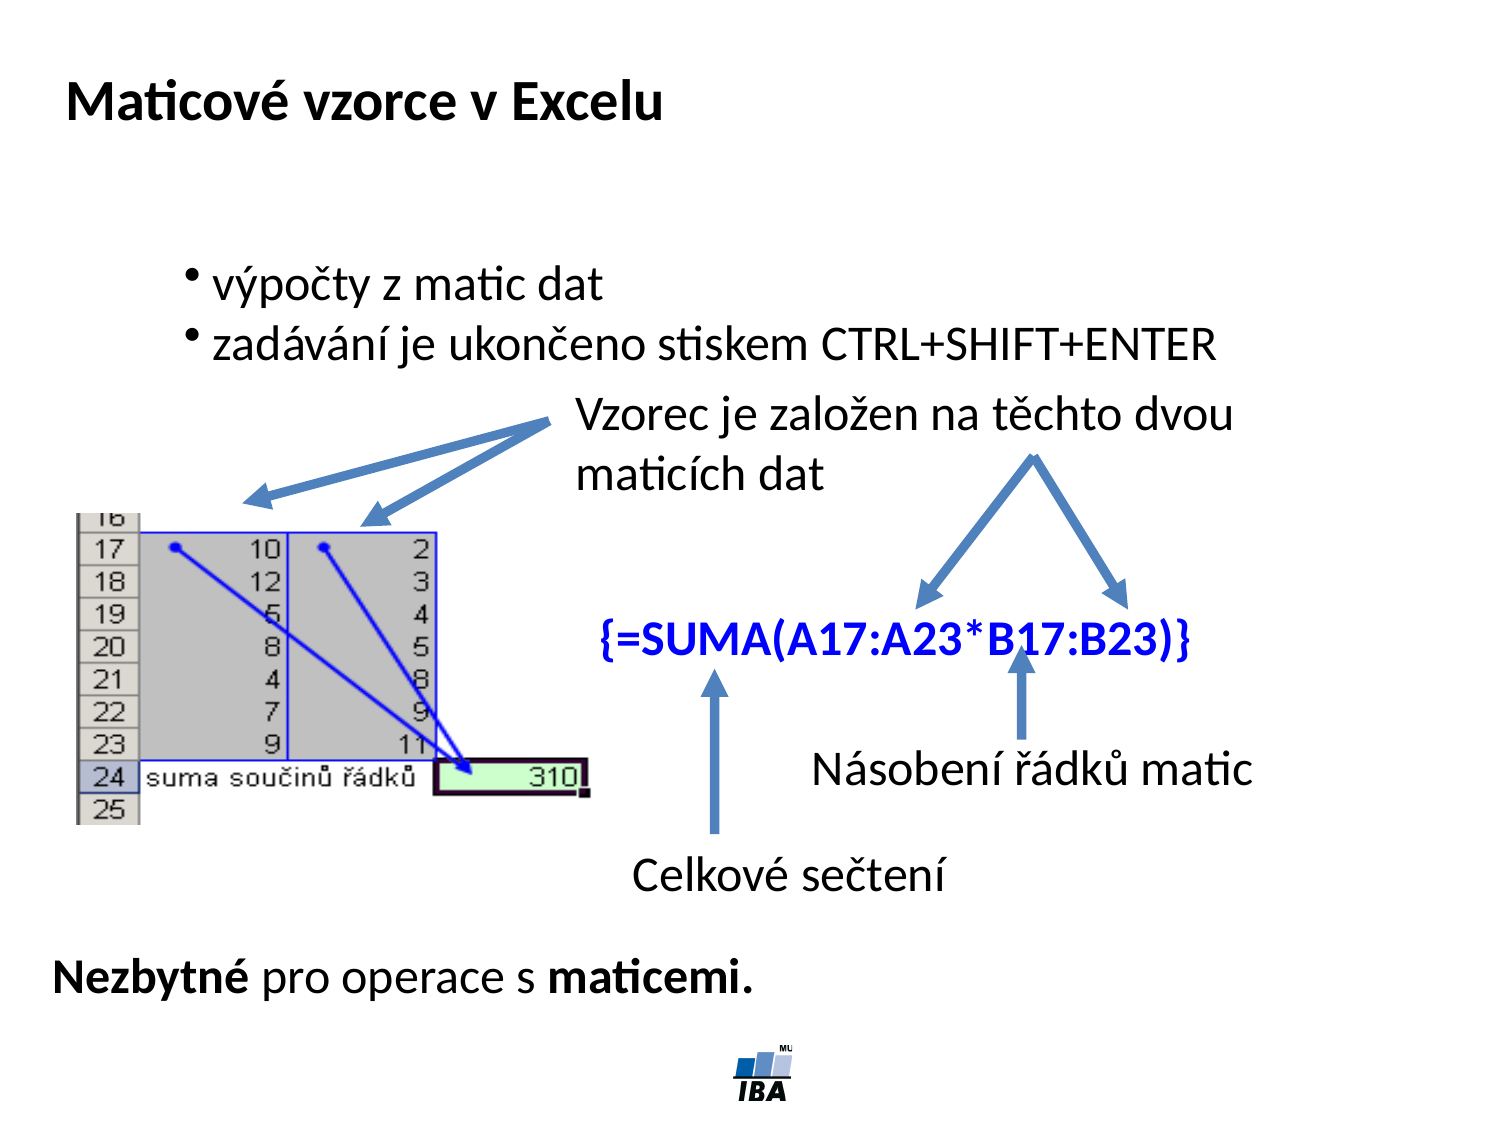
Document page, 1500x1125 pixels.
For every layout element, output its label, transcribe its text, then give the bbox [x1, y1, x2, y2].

text_box [242, 421, 546, 507]
text_box [708, 668, 721, 835]
text_box Nezbytné pro operace s maticemi. [37, 936, 1500, 1012]
text_box výpočty z matic dat zadávání je ukončeno stiskem CTRL+SHIFT+ENTER [169, 243, 1233, 379]
text_box Násobení řádků matic [797, 727, 1341, 803]
text_box {=SUMA(A17:A23*B17:B23)} [609, 597, 1329, 673]
text_box [915, 456, 1033, 610]
text_box [1033, 456, 1129, 610]
text_box Maticové vzorce v Excelu [37, 54, 1471, 140]
text_box Celkové sečtení [617, 834, 962, 909]
text_box Vzorec je založen na těchto dvou maticích dat [560, 373, 1356, 509]
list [76, 513, 605, 825]
text_box [1015, 645, 1028, 740]
